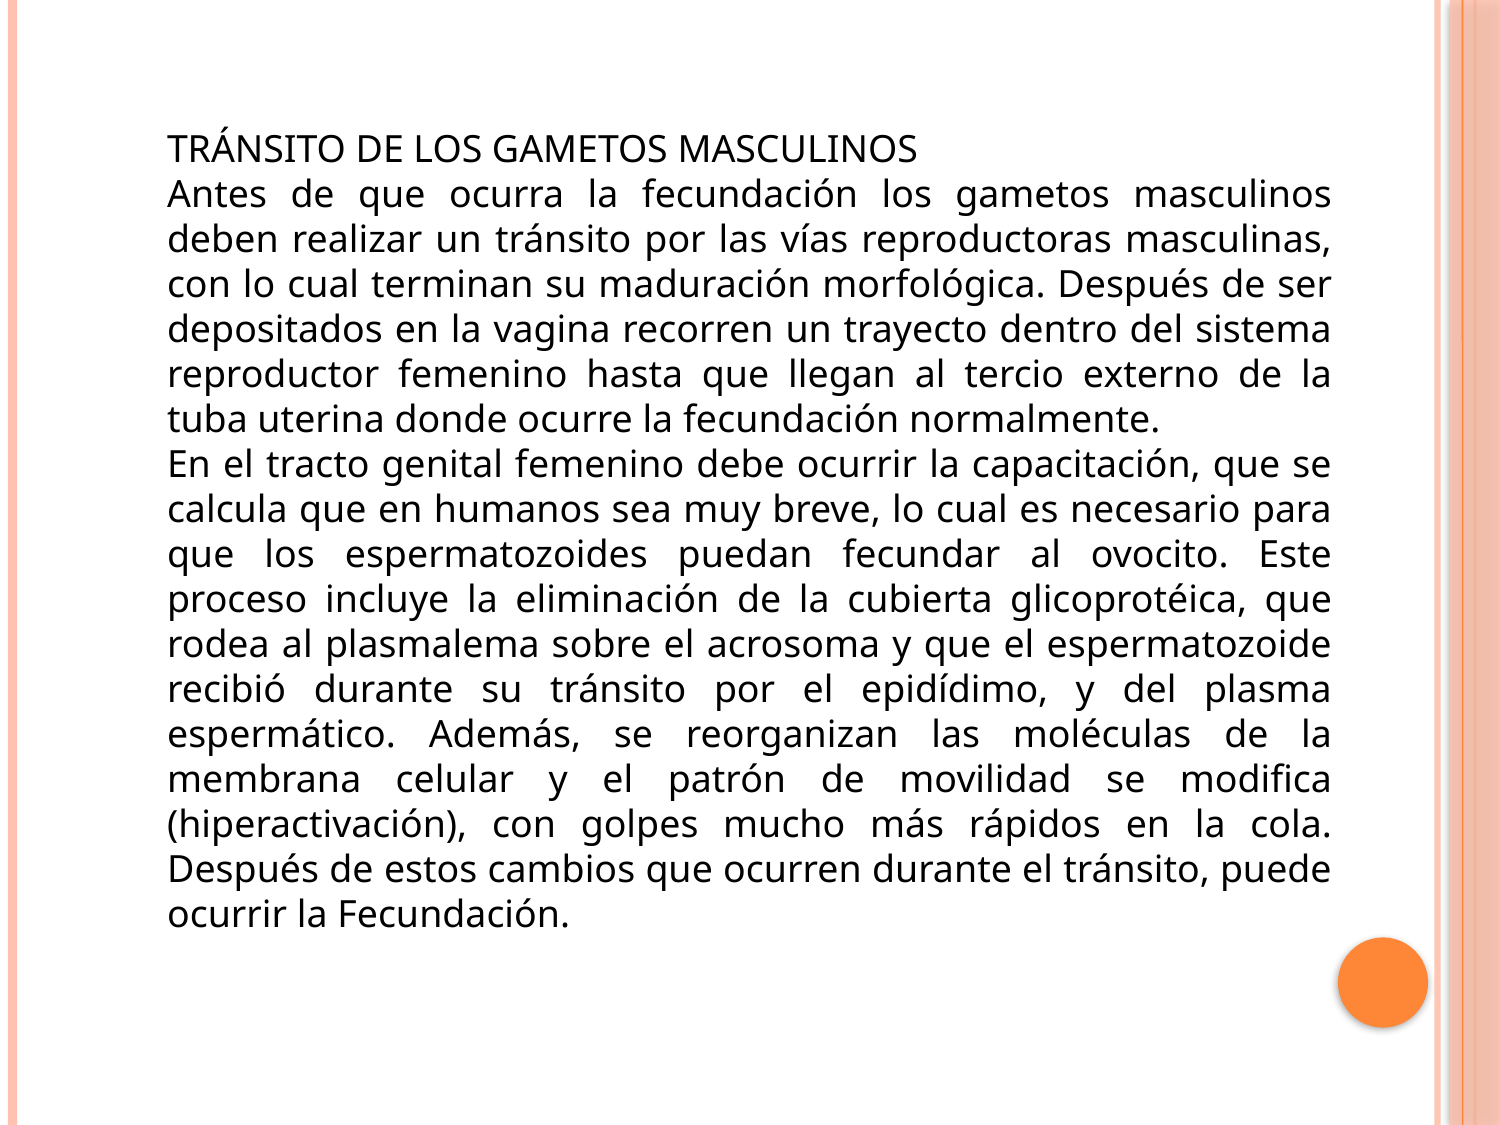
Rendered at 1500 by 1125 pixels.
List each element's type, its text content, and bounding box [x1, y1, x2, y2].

text_box tránsito de los gametos masculinos Antes de que ocurra la fecundación los gametos masculinos deben realizar un tránsito por las vías reproductoras masculinas, con lo cual terminan su ma­duración morfológica. Después de ser depositados en la vagina recorren un trayecto dentro del sistema reproductor femenino hasta que llegan al tercio externo de la tuba uterina donde ocurre la fecundación normalmente. En el tracto genital femenino debe ocurrir la capacitación, que se calcula que en humanos sea muy breve, lo cual es necesario para que los espermatozoides puedan fecundar al ovocito. Este proceso incluye la elimina­ción de la cubierta glicoprotéica, que rodea al plasmalema sobre el acrosoma y que el espermatozoide recibió durante su tránsito por el epidídimo, y del plasma espermático. Además, se reorganizan las moléculas de la membrana celular y el patrón de movilidad se modifica (hiperactivación), con golpes mucho más rápidos en la cola. Después de estos cambios que ocurren durante el tránsito, puede ocurrir la Fecundación. [152, 117, 1348, 942]
